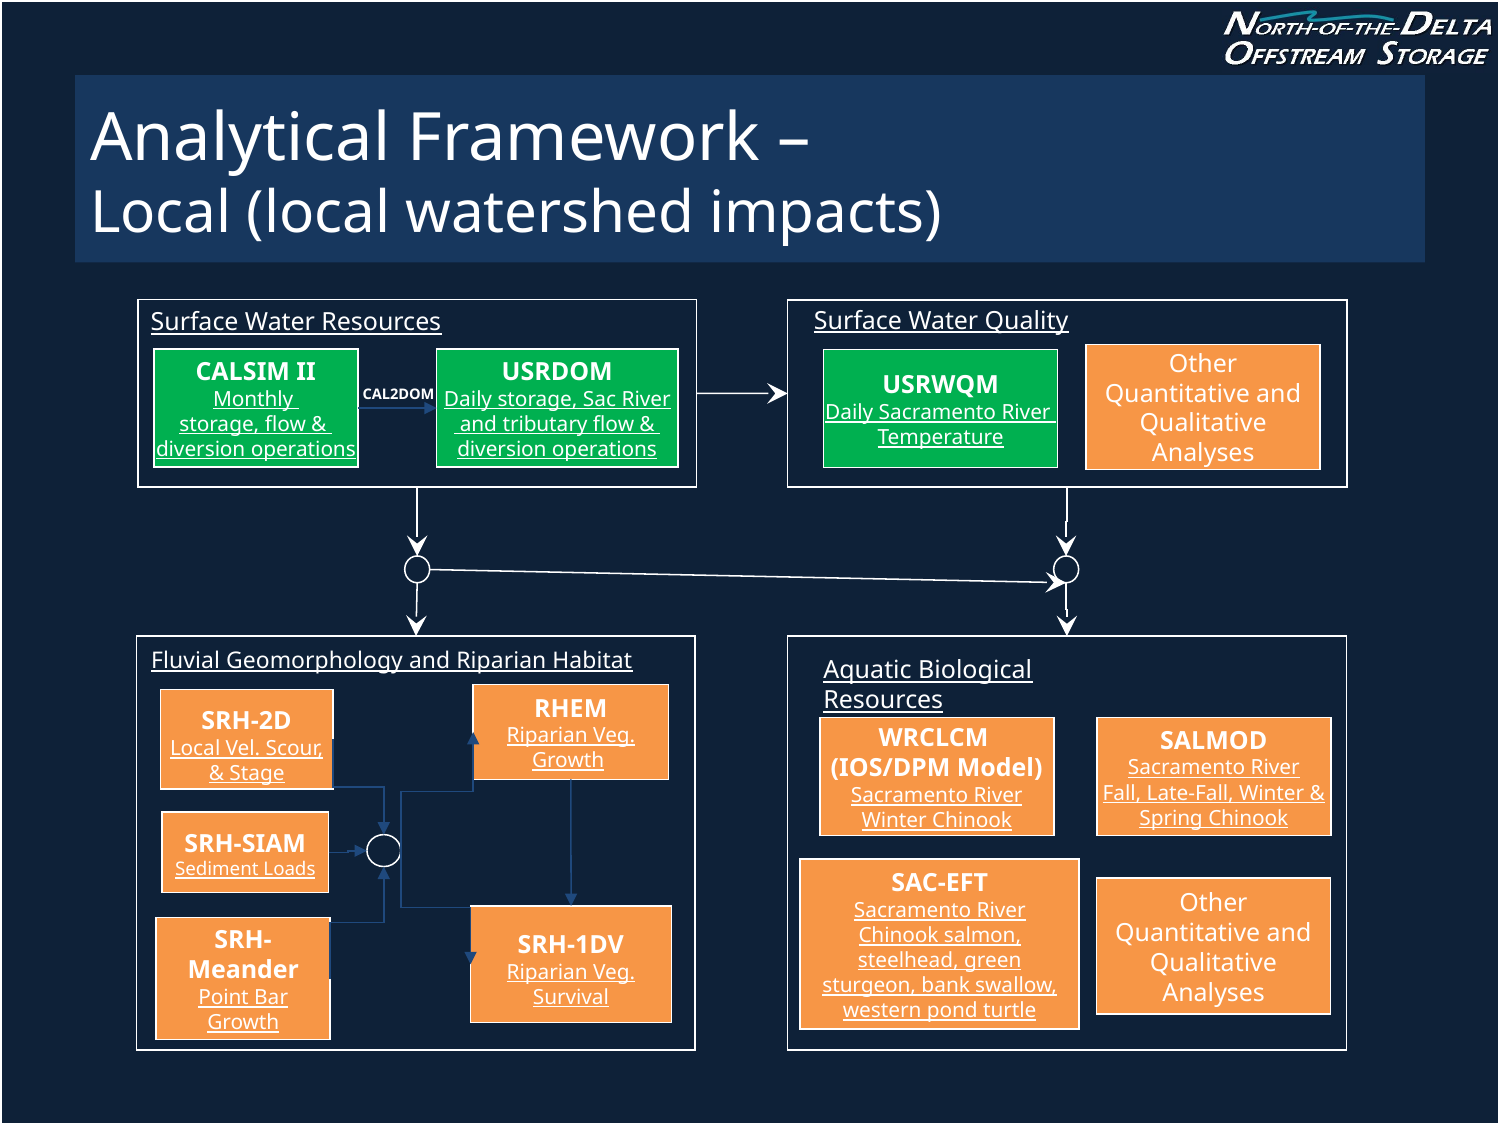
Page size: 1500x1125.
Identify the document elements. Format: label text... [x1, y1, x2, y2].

picture [1222, 7, 1497, 73]
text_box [135, 296, 1348, 1051]
title Analytical Framework – Local (local watershed impacts) [75, 75, 1425, 263]
